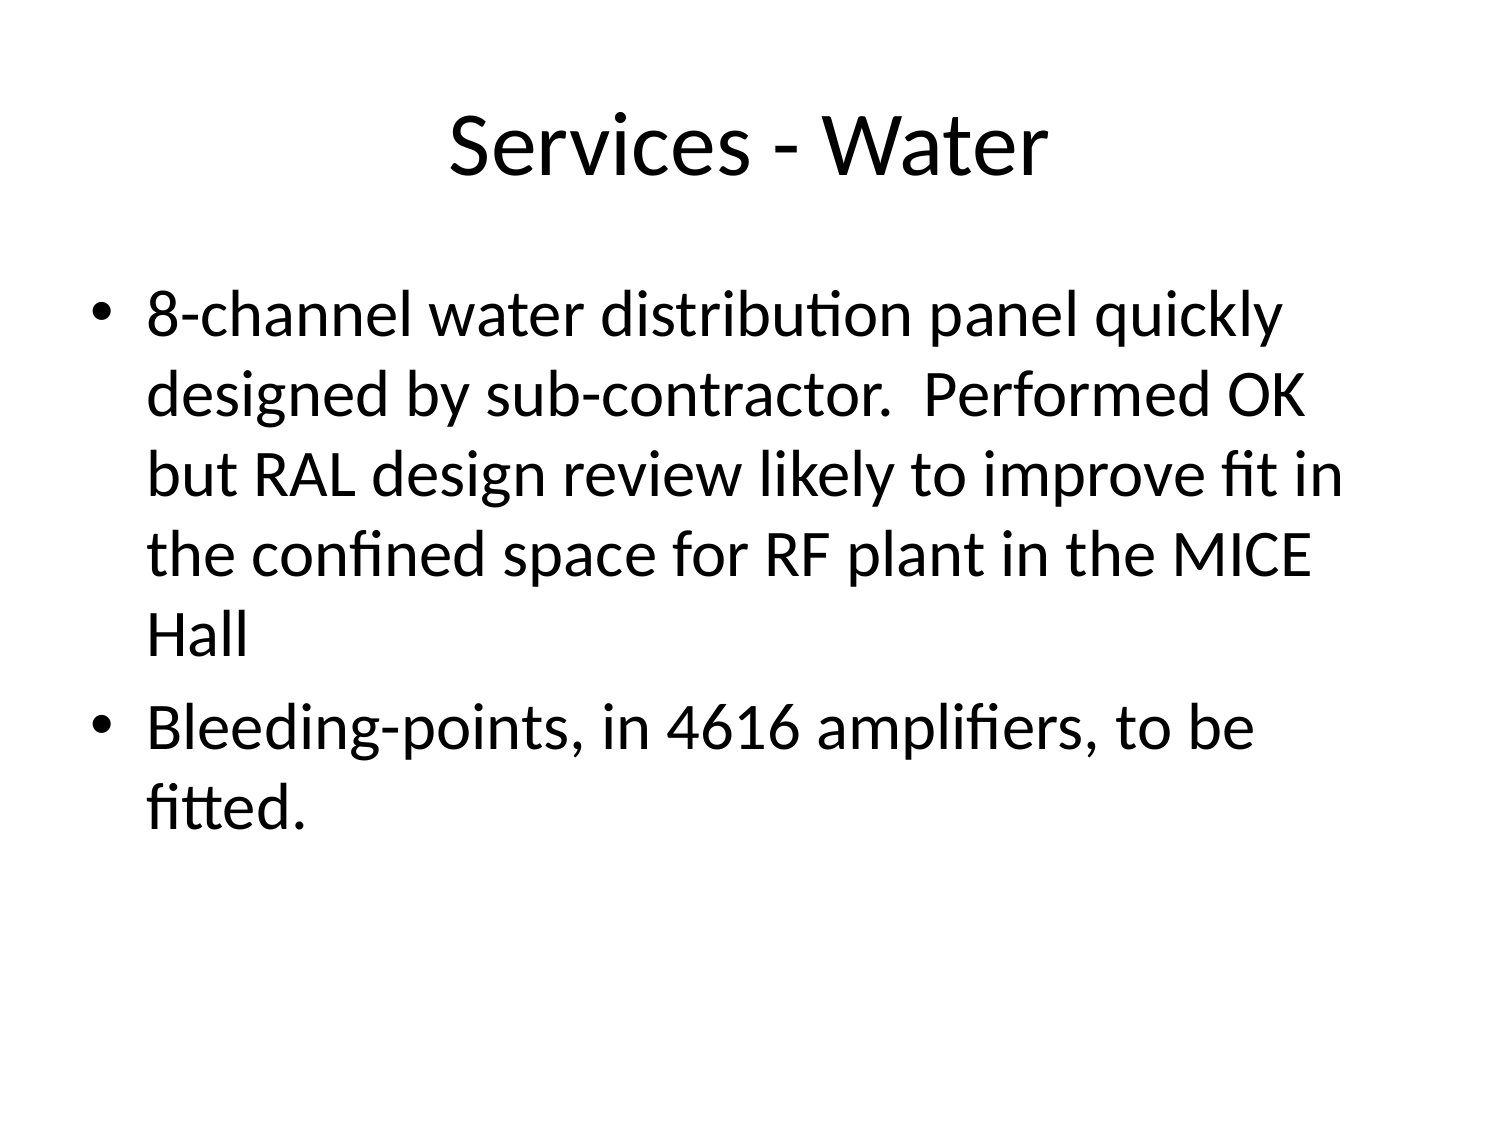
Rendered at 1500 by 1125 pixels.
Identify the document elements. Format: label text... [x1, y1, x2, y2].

list 8-channel water distribution panel quickly designed by sub-contractor. Performed OK but RAL design review likely to improve fit in the confined space for RF plant in the MICE Hall Bleeding-points, in 4616 amplifiers, to be fitted. [75, 262, 1425, 1005]
title Services - Water [75, 45, 1425, 233]
